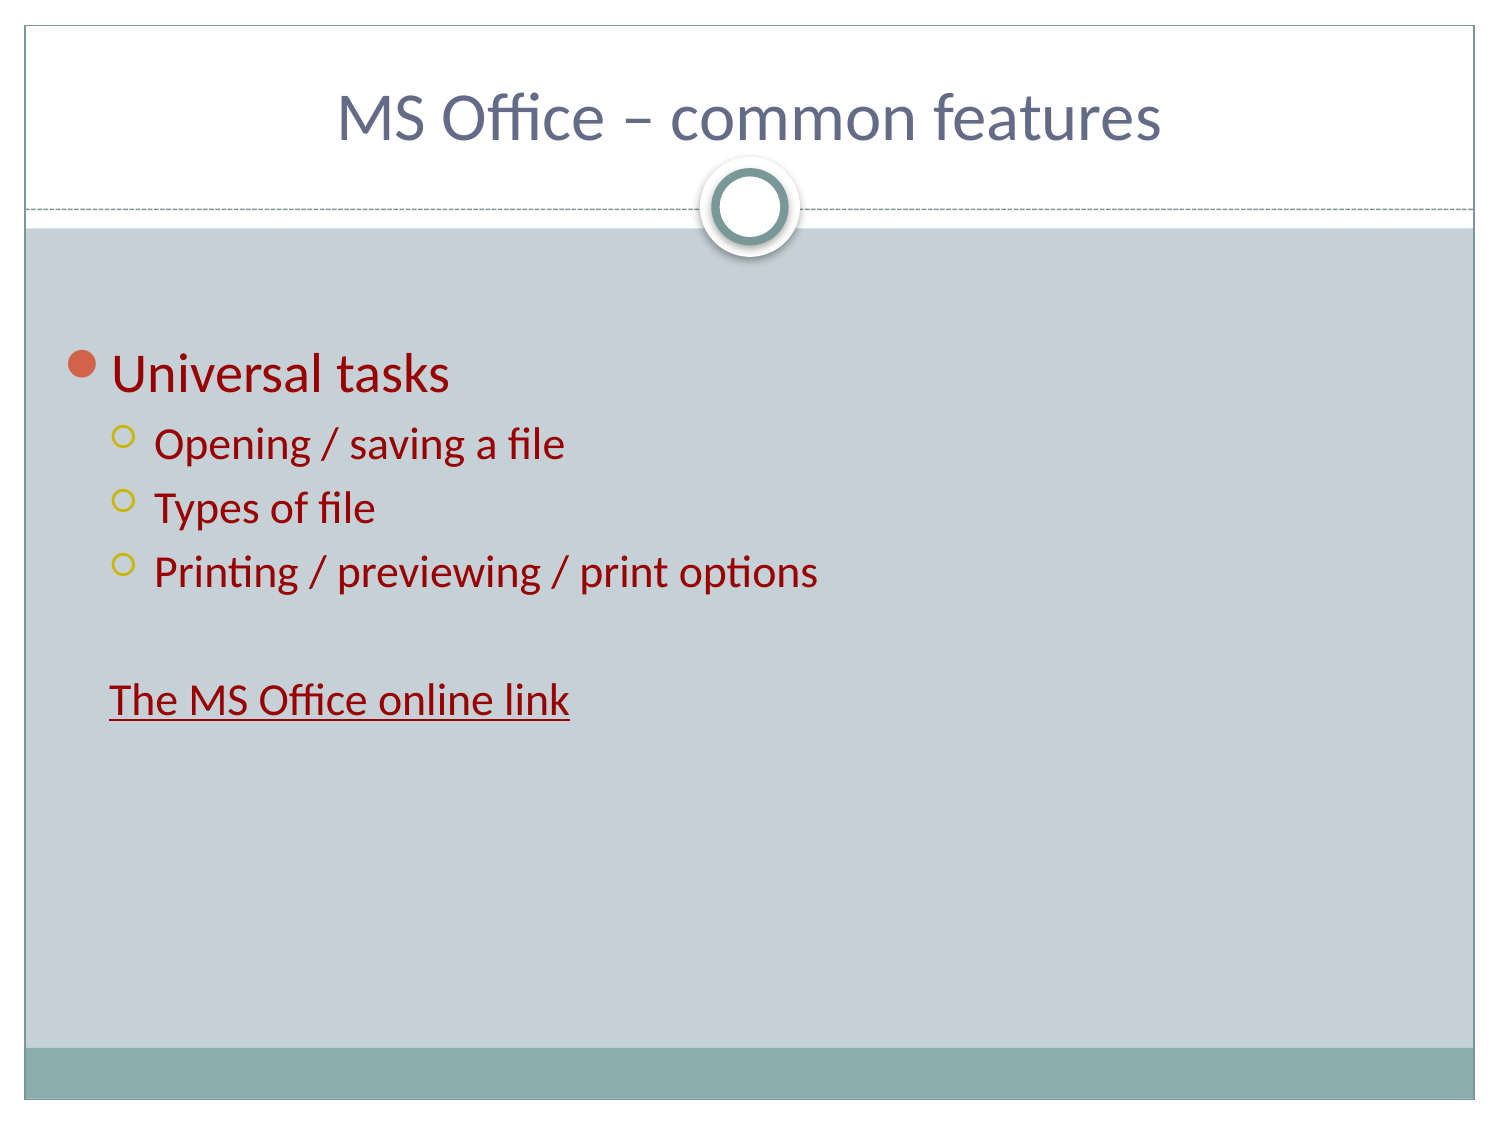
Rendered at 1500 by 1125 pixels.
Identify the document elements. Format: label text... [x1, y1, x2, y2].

title MS Office – common features [49, 37, 1450, 162]
list Universal tasks Opening / saving a file Types of file Printing / previewing / print options The MS Office online link [49, 250, 1445, 1001]
